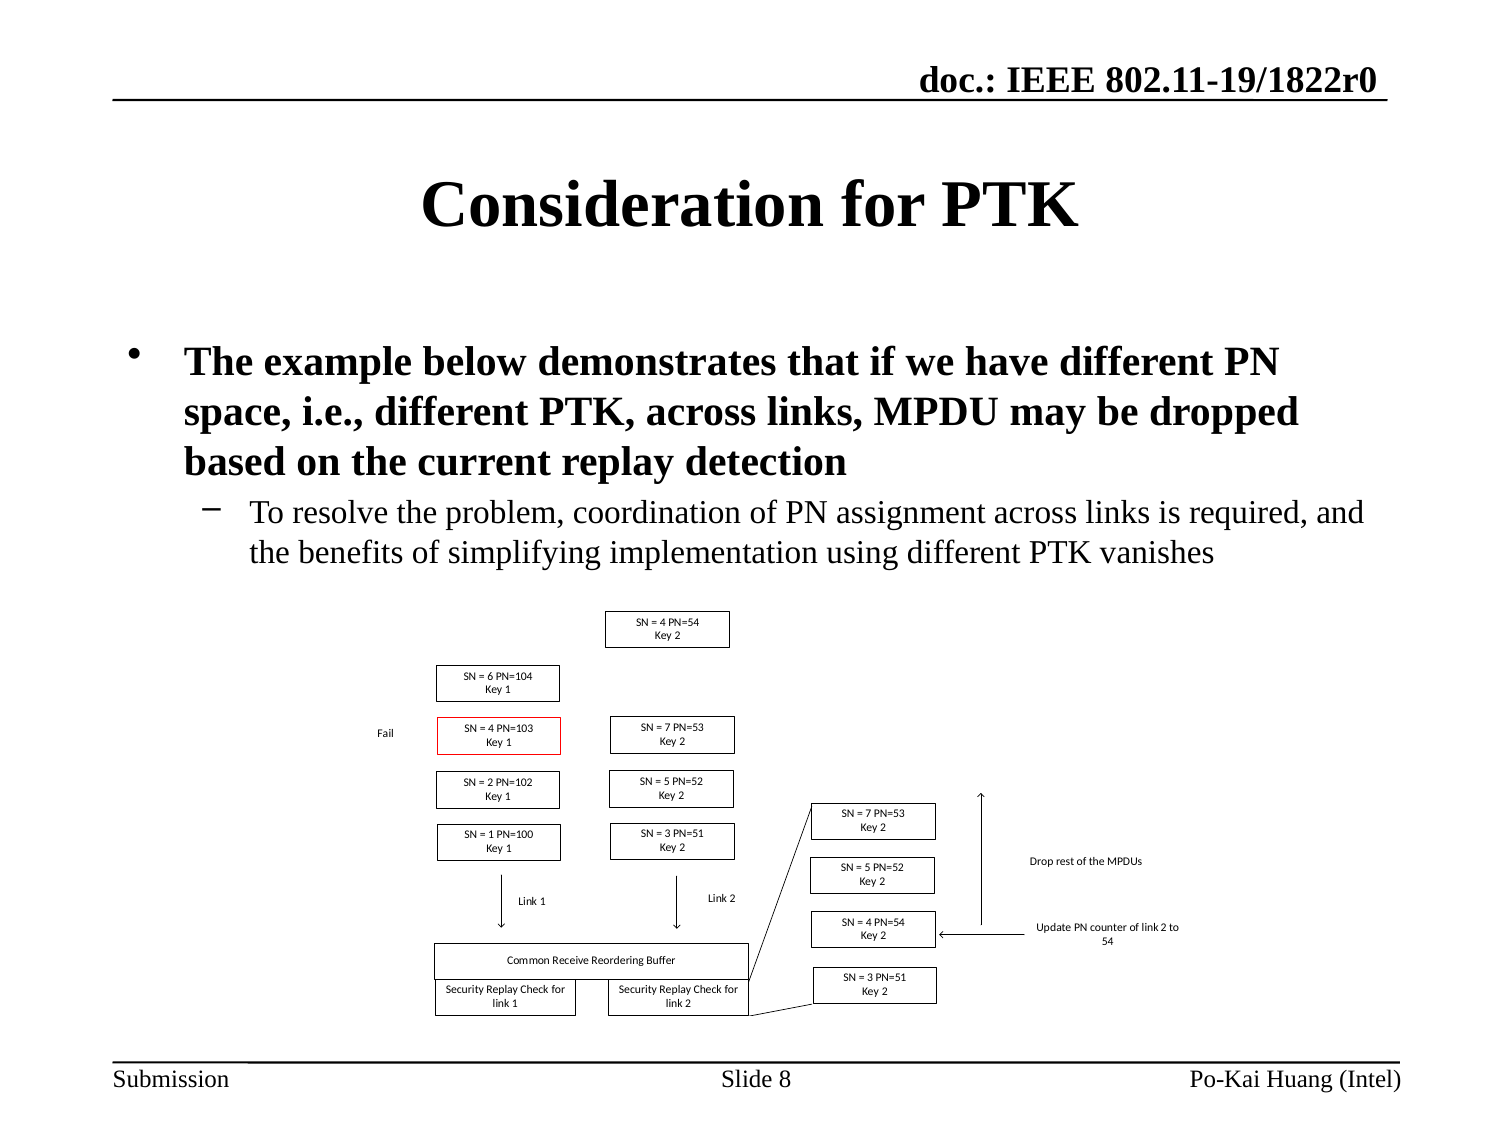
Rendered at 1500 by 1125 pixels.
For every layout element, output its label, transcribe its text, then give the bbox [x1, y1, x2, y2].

slide_number Slide 8 [712, 1061, 800, 1093]
footer Po-Kai Huang (Intel) [1186, 1061, 1402, 1093]
list The example below demonstrates that if we have different PN space, i.e., different PTK, across links, MPDU may be dropped based on the current replay detection To resolve the problem, coordination of PN assignment across links is required, and the benefits of simplifying implementation using different PTK vanishes [112, 326, 1388, 1002]
picture [371, 610, 1187, 1016]
title Consideration for PTK [112, 112, 1388, 288]
